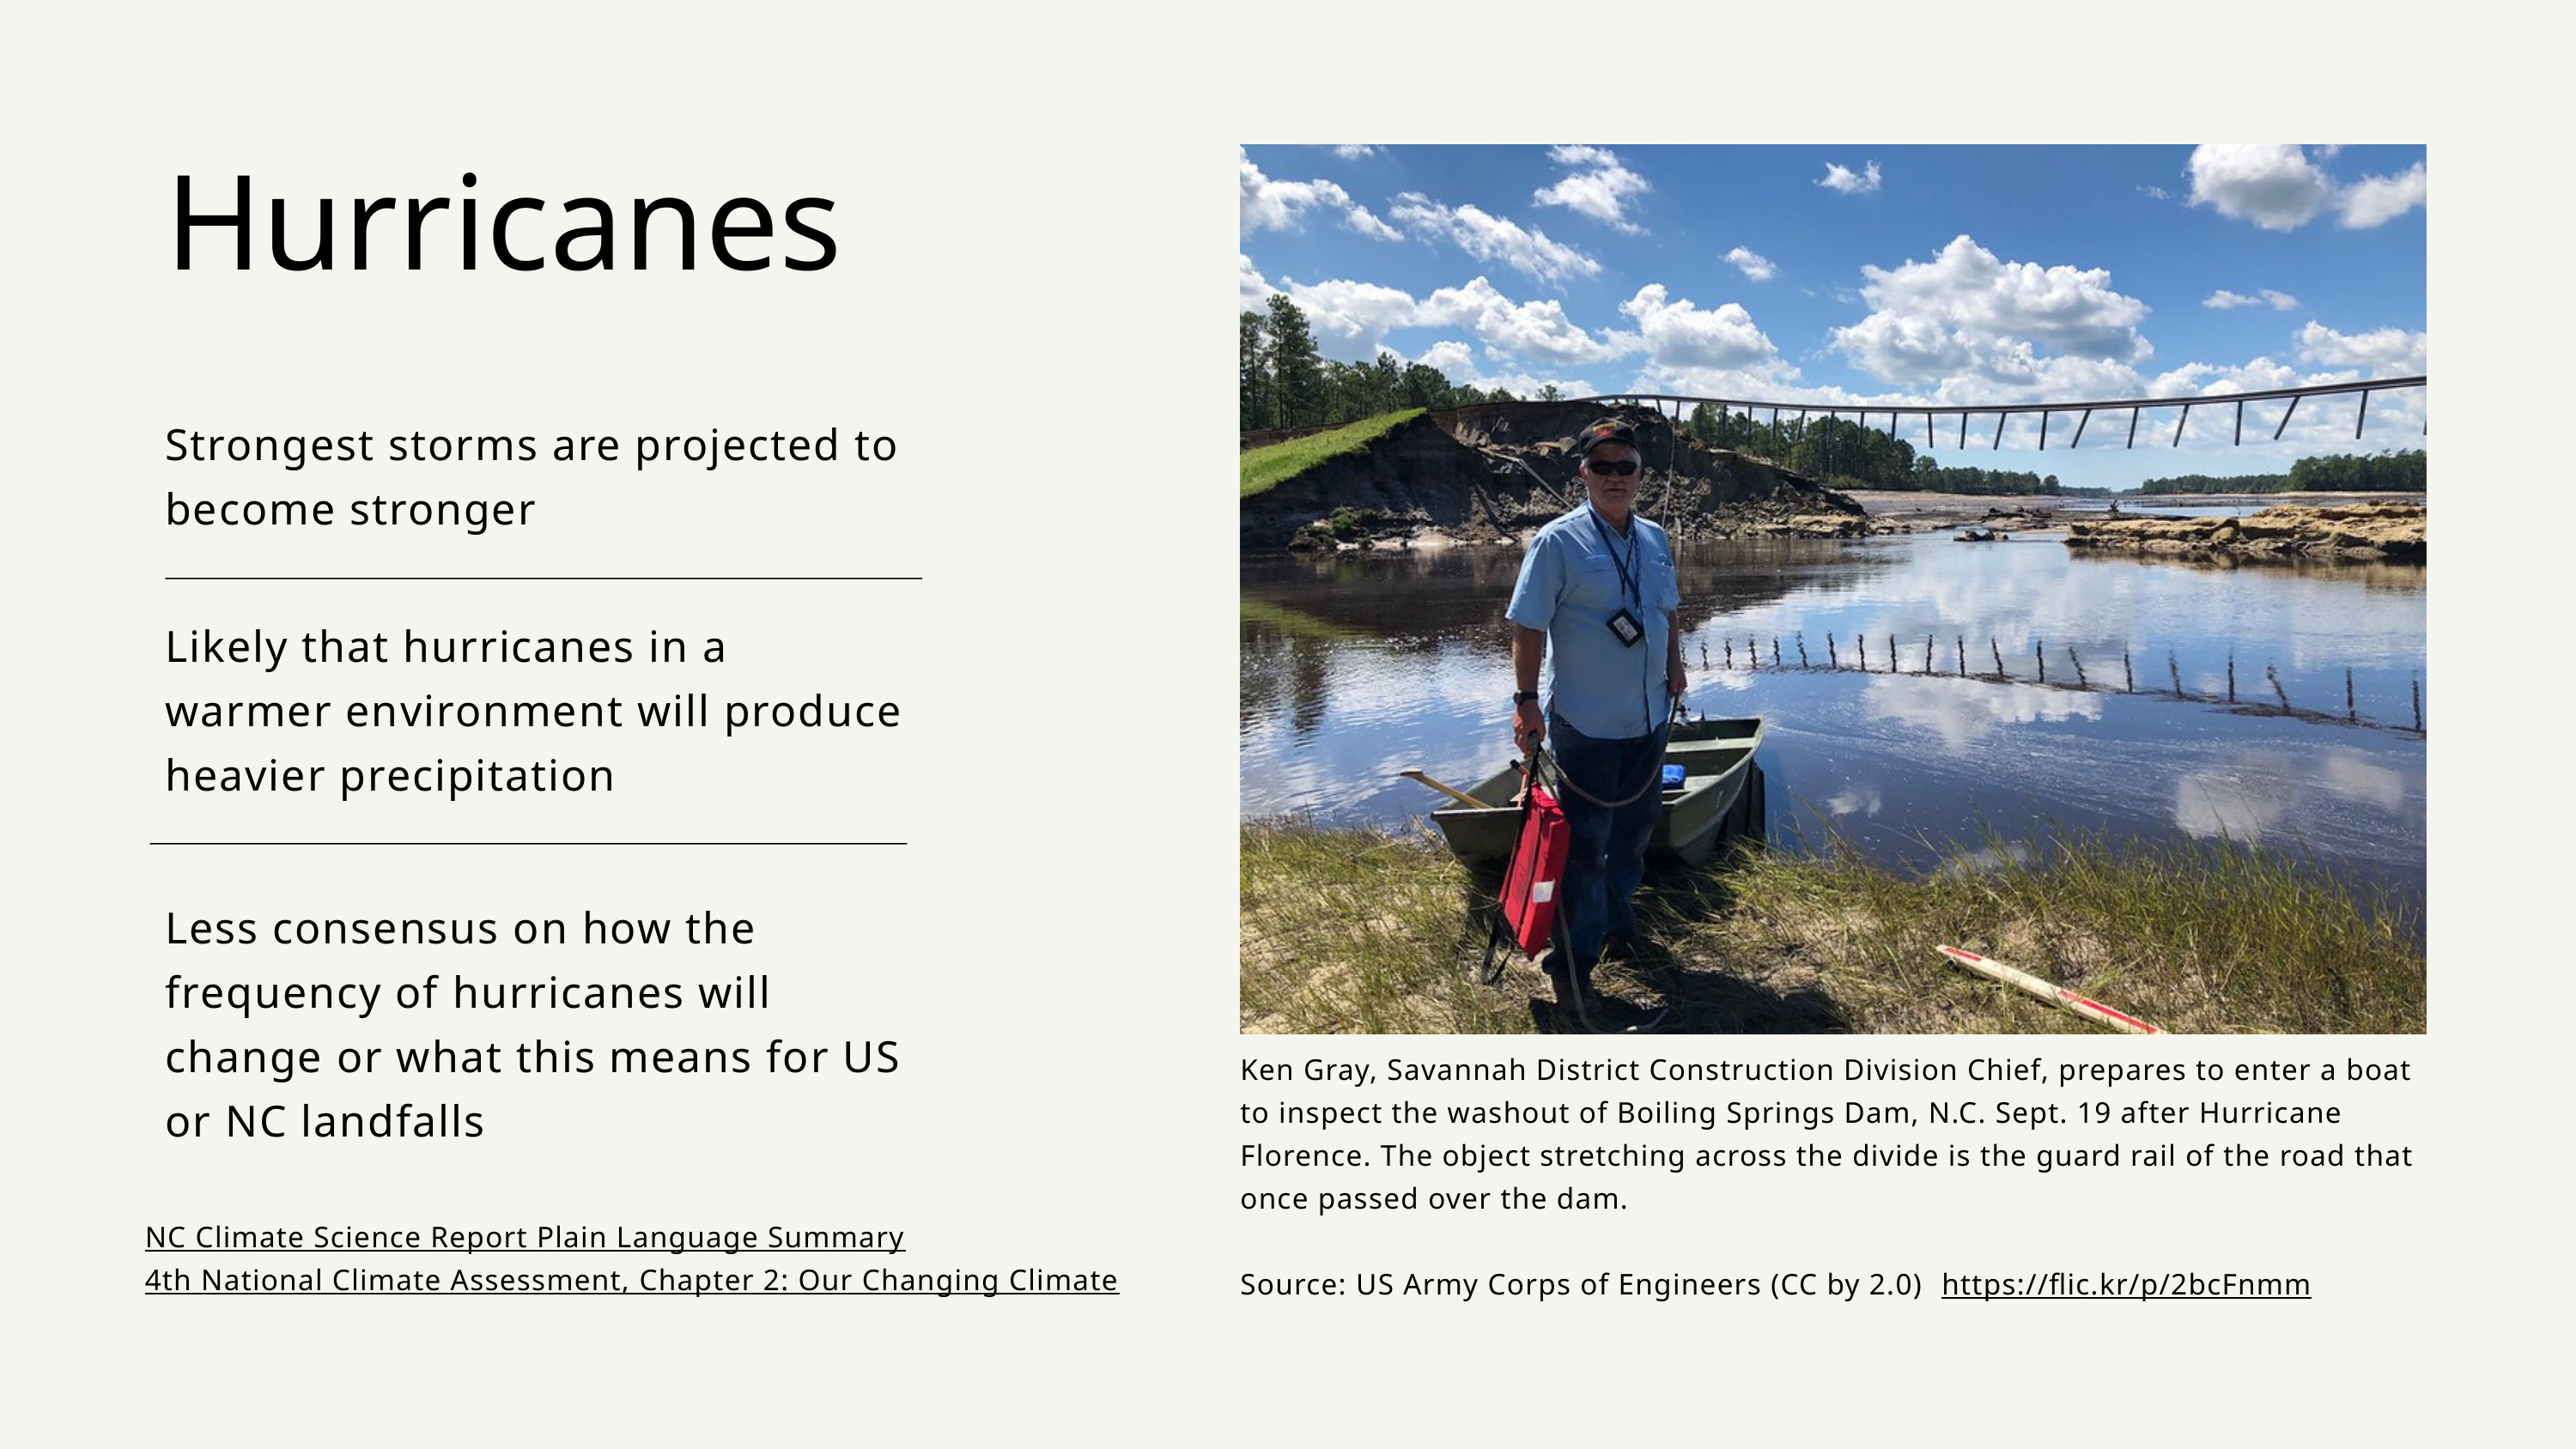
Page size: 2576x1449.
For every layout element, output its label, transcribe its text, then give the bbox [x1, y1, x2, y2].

text_box Likely that hurricanes in a warmer environment will produce heavier precipitation [165, 605, 908, 799]
text_box NC Climate Science Report Plain Language Summary 4th National Climate Assessment, Chapter 2: Our Changing Climate [144, 1210, 1176, 1296]
text_box Hurricanes [165, 158, 923, 297]
text_box Strongest storms are projected to become stronger [165, 404, 908, 534]
picture [1240, 144, 2427, 1034]
text_box Ken Gray, Savannah District Construction Division Chief, prepares to enter a boat to inspect the washout of Boiling Springs Dam, N.C. Sept. 19 after Hurricane Florence. The object stretching across the divide is the guard rail of the road that once passed over the dam. Source: US Army Corps of Engineers (CC by 2.0) https://flic.kr/p/2bcFnmm [1240, 1042, 2427, 1300]
text_box Less consensus on how the frequency of hurricanes will change or what this means for US or NC landfalls [165, 888, 908, 1146]
